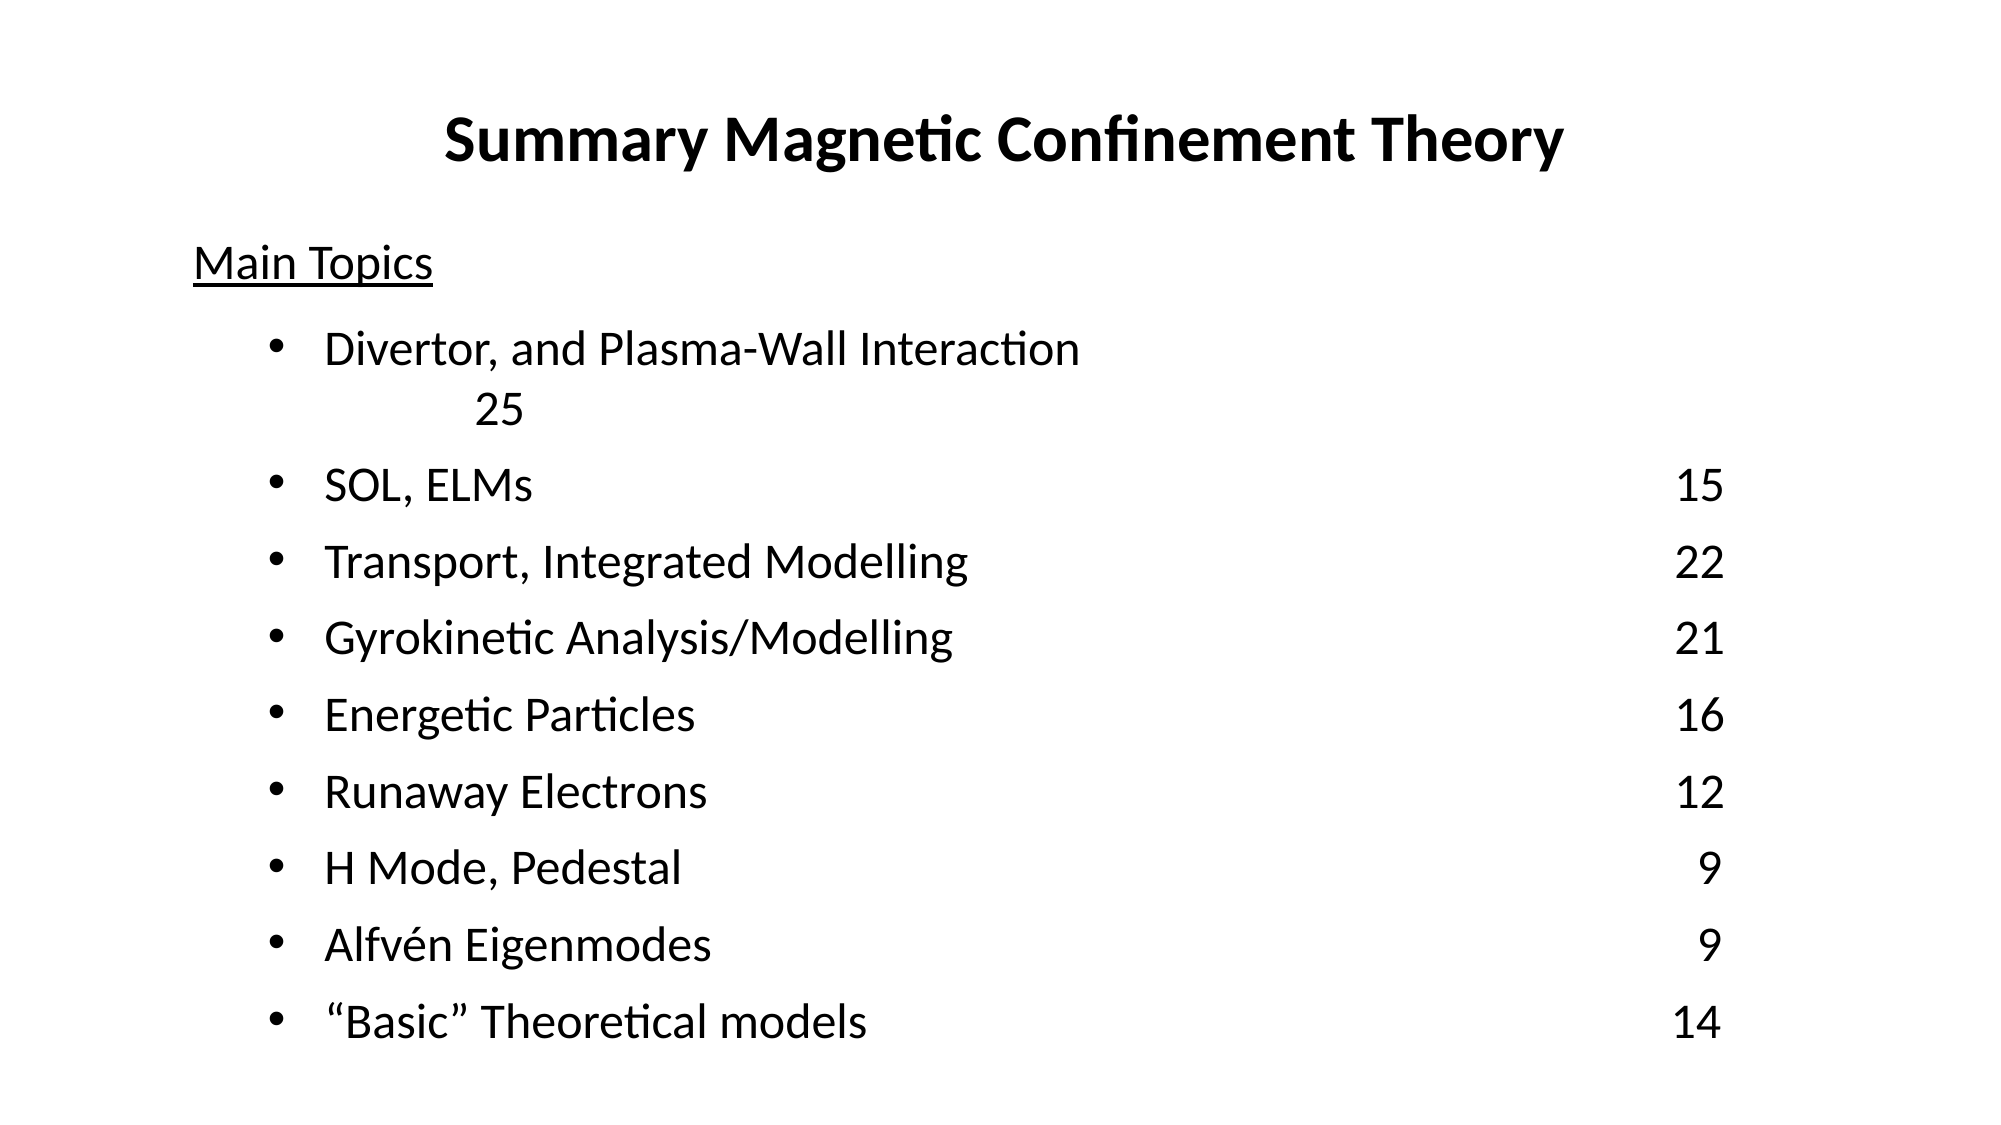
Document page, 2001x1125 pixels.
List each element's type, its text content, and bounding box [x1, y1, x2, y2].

text_box Main Topics Divertor, and Plasma-Wall Interaction 25 SOL, ELMs 15 Transport, Integrated Modelling 22 Gyrokinetic Analysis/Modelling 21 Energetic Particles 16 Runaway Electrons 12 H Mode, Pedestal 9 Alfvén Eigenmodes 9 “Basic” Theoretical models 14 [178, 222, 1822, 1125]
text_box Summary Magnetic Confinement Theory [299, 87, 1712, 182]
